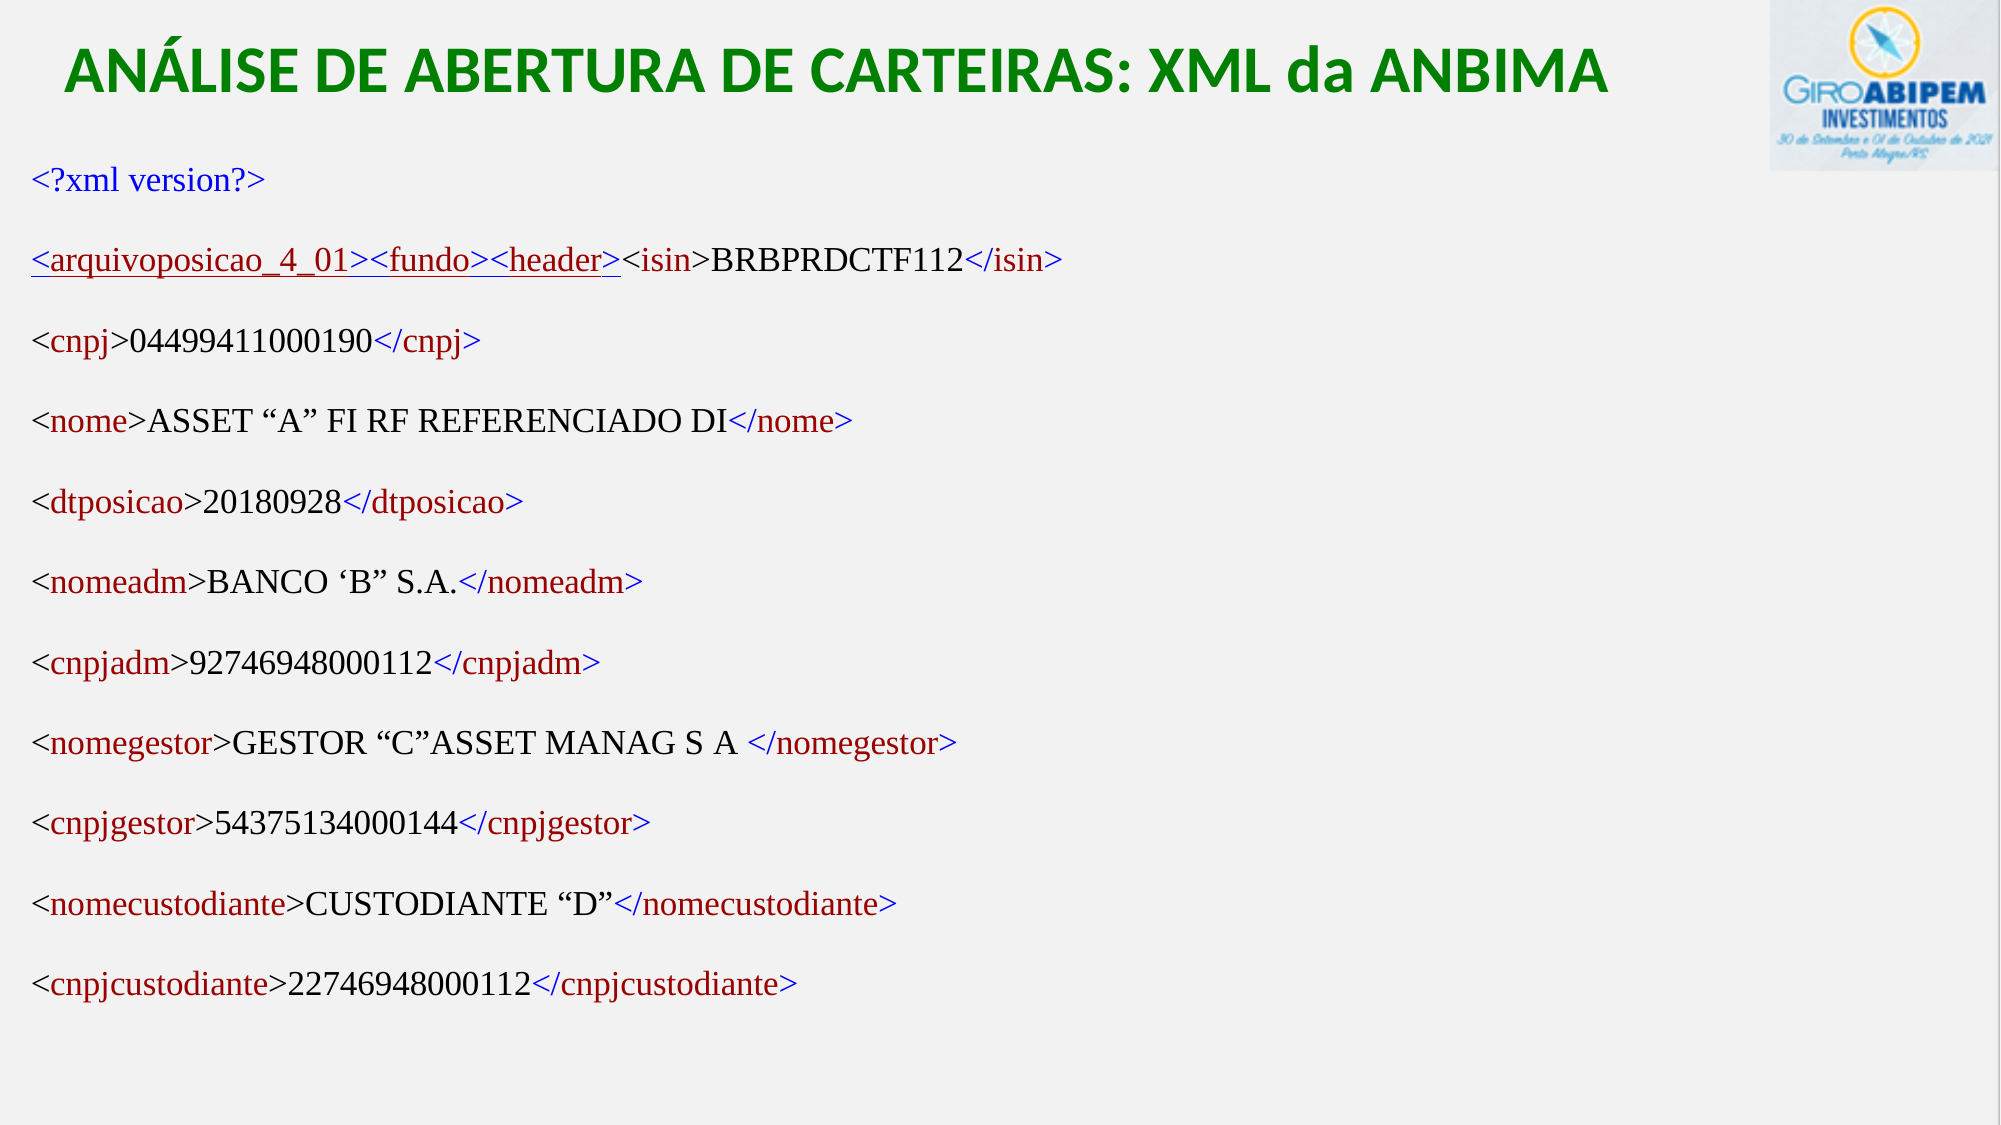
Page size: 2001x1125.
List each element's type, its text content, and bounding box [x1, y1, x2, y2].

picture [0, 0, 2001, 1125]
text_box ANÁLISE DE ABERTURA DE CARTEIRAS: XML da ANBIMA [50, 18, 1626, 114]
